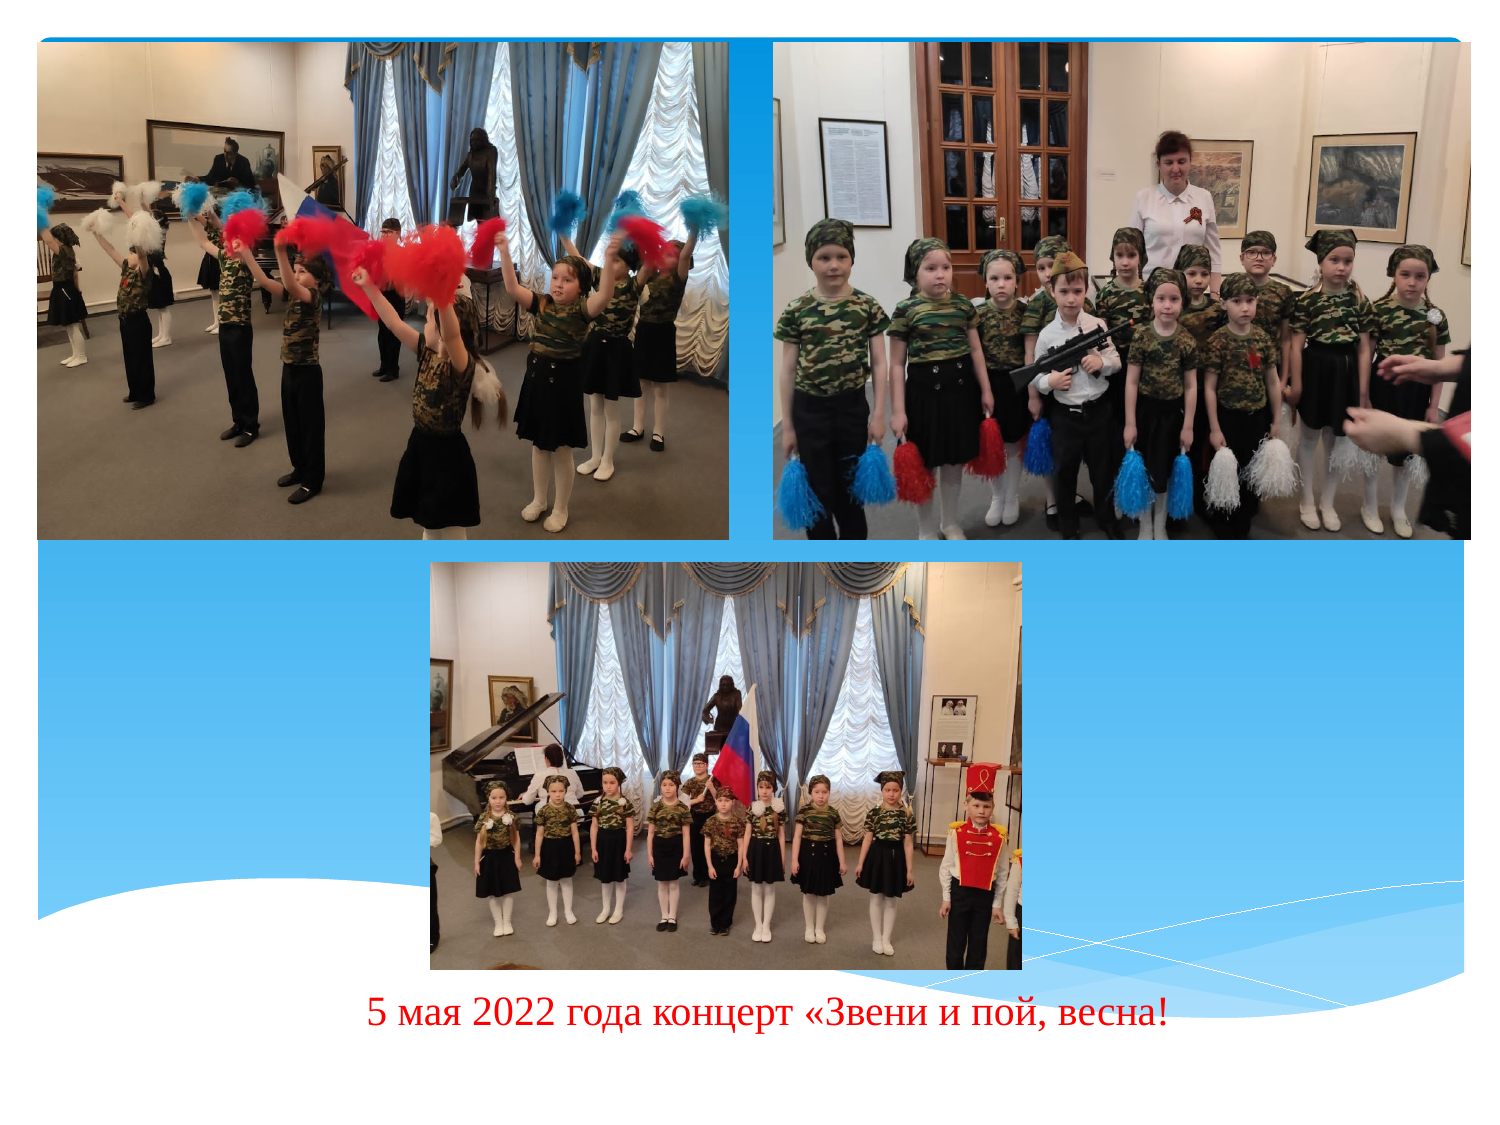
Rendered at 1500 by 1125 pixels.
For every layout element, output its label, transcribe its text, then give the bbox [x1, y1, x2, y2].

picture [430, 562, 1023, 971]
picture [37, 42, 729, 540]
subtitle 5 мая 2022 года концерт «Звени и пой, весна! [242, 975, 1306, 1059]
picture [773, 42, 1471, 540]
